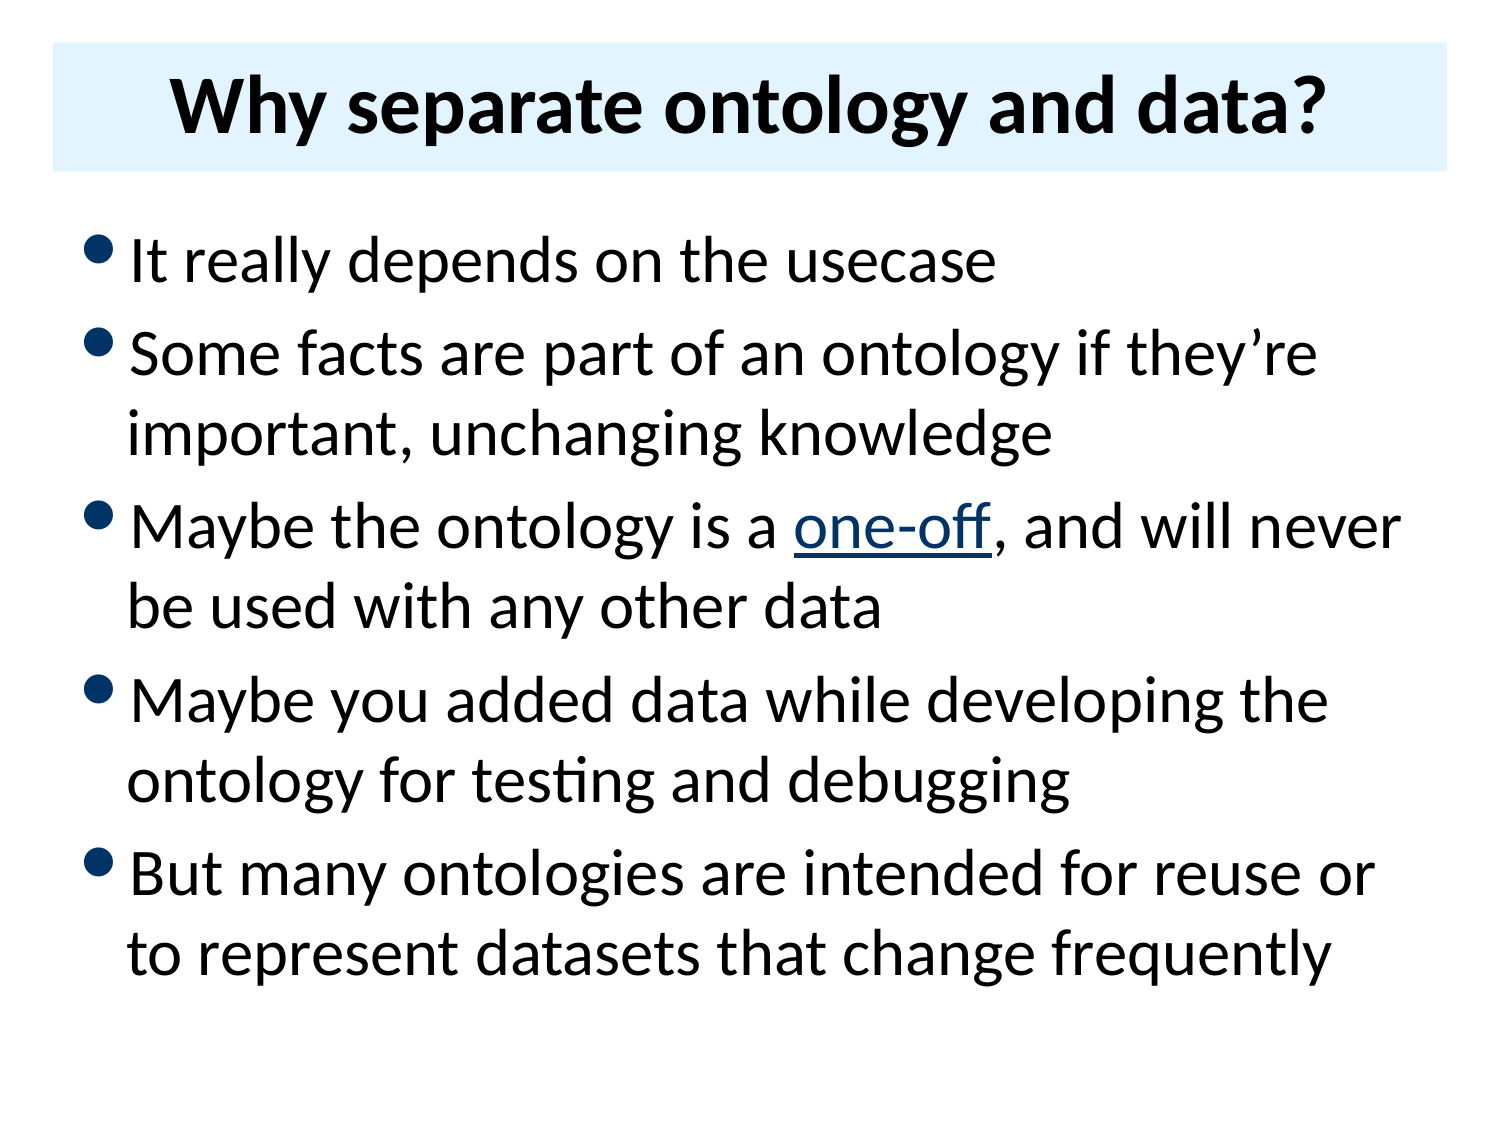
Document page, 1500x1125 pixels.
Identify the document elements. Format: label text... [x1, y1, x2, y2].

title Why separate ontology and data? [53, 42, 1447, 172]
list It really depends on the usecase Some facts are part of an ontology if they’re important, unchanging knowledge Maybe the ontology is a one-off, and will never be used with any other data Maybe you added data while developing the ontology for testing and debugging But many ontologies are intended for reuse or to represent datasets that change frequently [64, 208, 1436, 1059]
